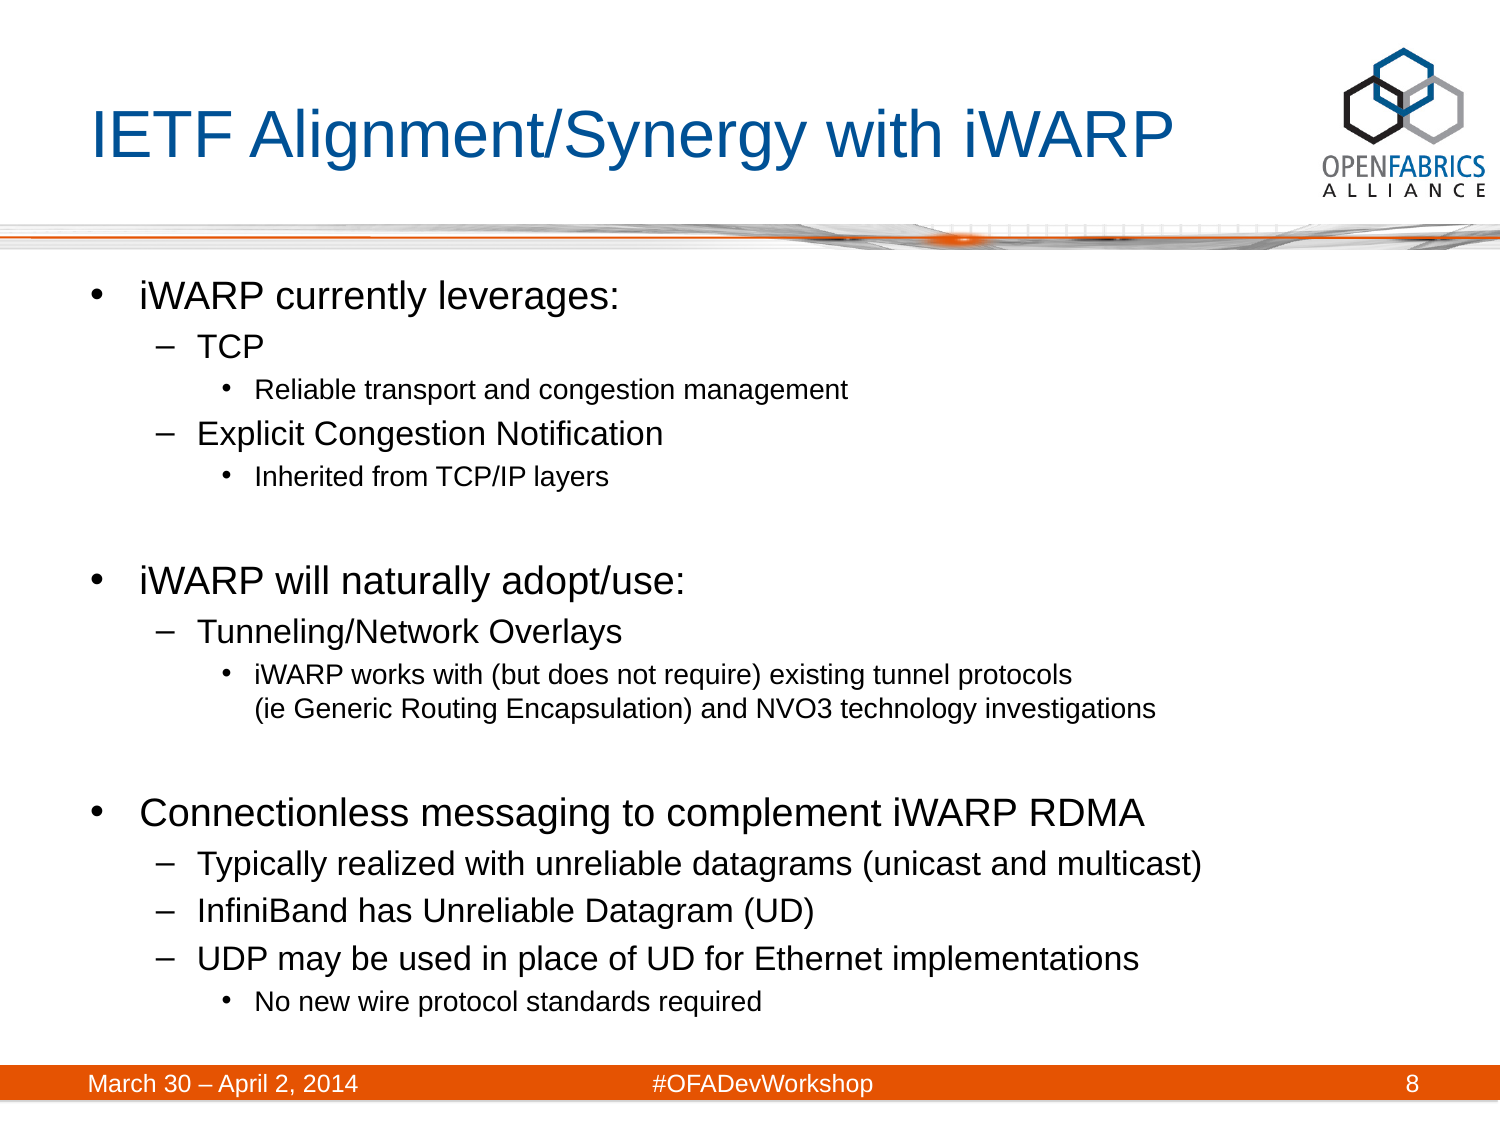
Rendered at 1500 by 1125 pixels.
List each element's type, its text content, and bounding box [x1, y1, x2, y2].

footer March 30 – April 2, 2014 #OFADevWorkshop [72, 1065, 1256, 1100]
picture [1312, 37, 1494, 219]
picture [0, 224, 1500, 236]
title IETF Alignment/Synergy with iWARP [75, 37, 1300, 225]
list iWARP currently leverages: TCP Reliable transport and congestion management Explicit Congestion Notification Inherited from TCP/IP layers iWARP will naturally adopt/use: Tunneling/Network Overlays iWARP works with (but does not require) existing tunnel protocols (ie Generic Routing Encapsulation) and NVO3 technology investigations Connectionless messaging to complement iWARP RDMA Typically realized with unreliable datagrams (unicast and multicast) InfiniBand has Unreliable Datagram (UD) UDP may be used in place of UD for Ethernet implementations No new wire protocol standards required [75, 262, 1425, 1025]
picture [0, 239, 1500, 250]
slide_number 8 [1256, 1065, 1435, 1100]
